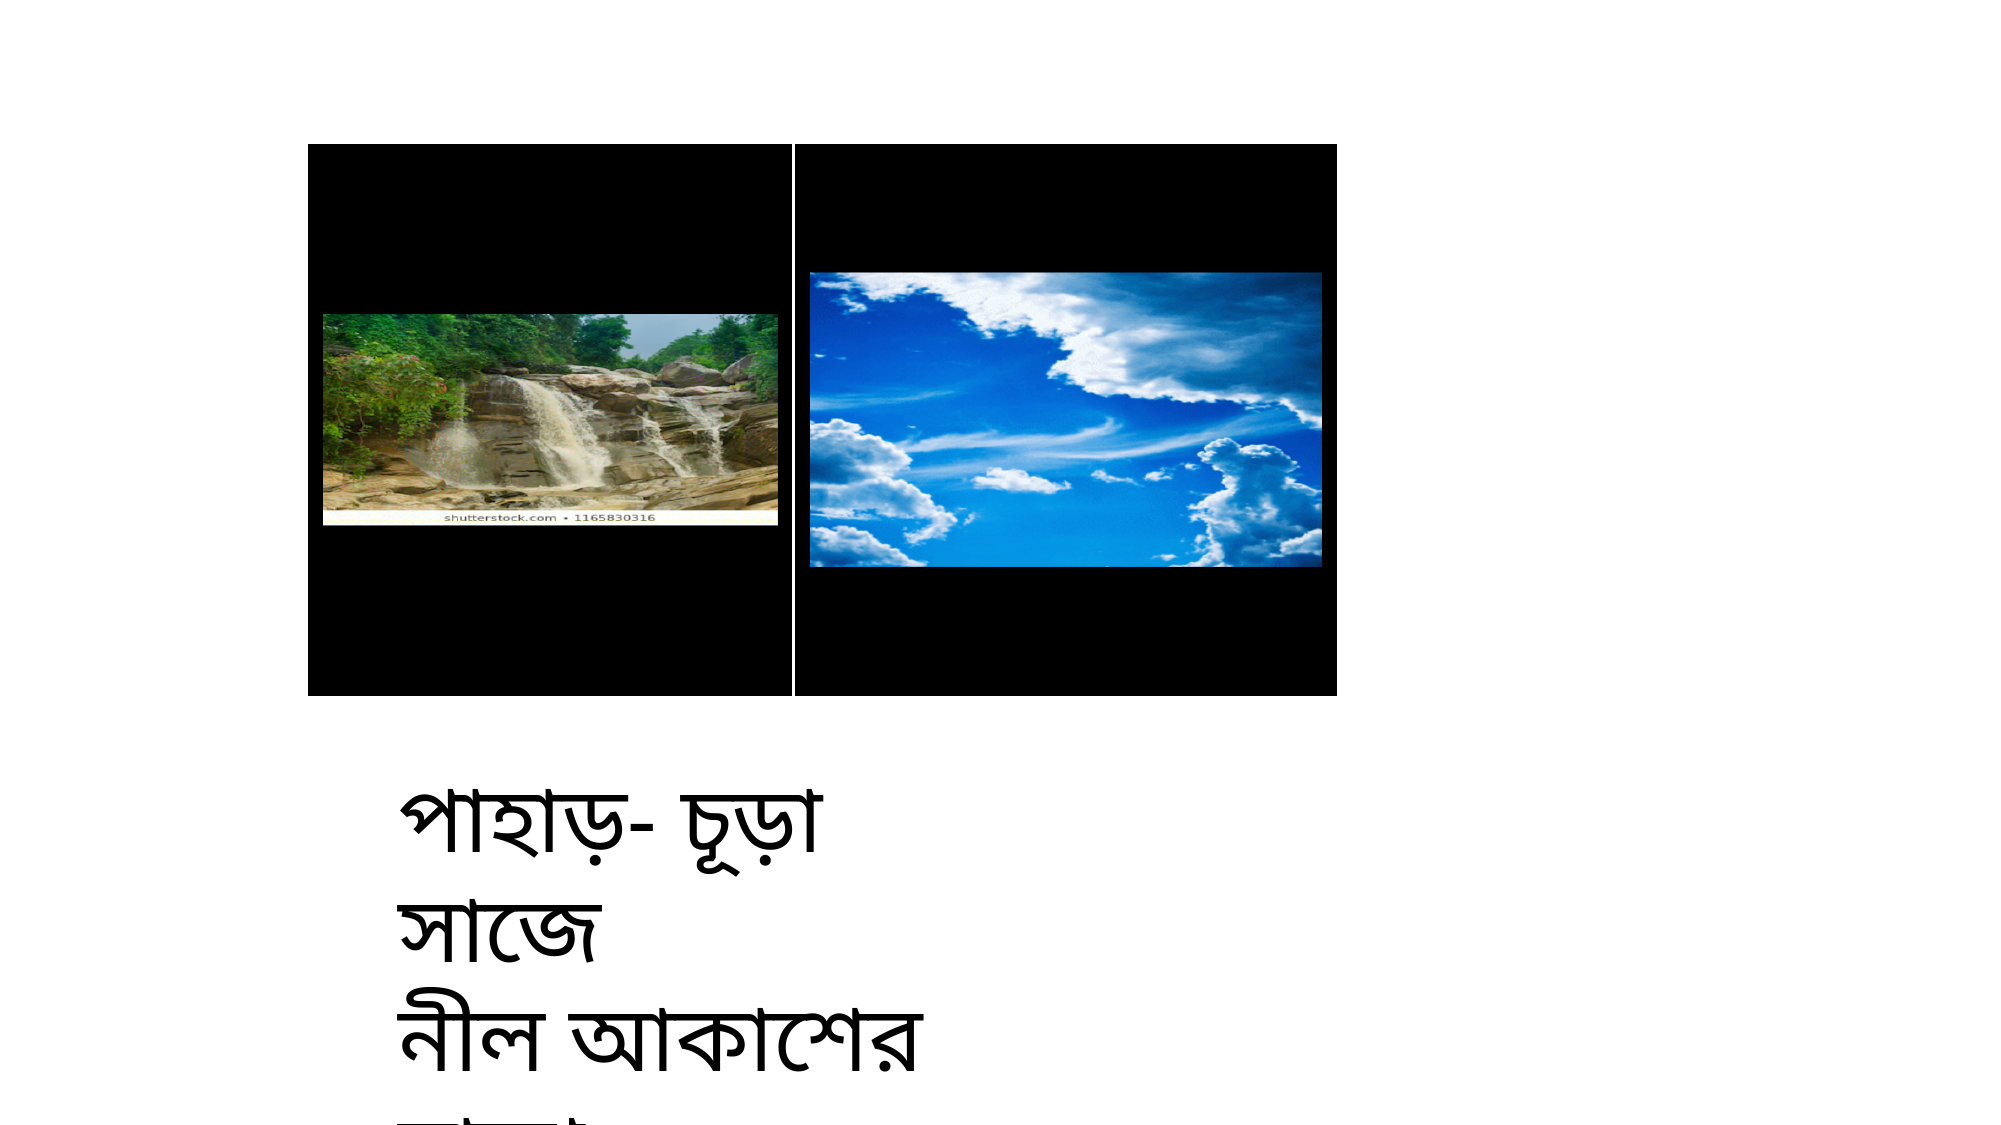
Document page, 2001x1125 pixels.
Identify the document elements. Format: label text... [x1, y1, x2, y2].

picture [322, 158, 778, 682]
text_box পাহাড়- চূড়া সাজে নীল আকাশের মাঝে, [384, 753, 1026, 1125]
picture [809, 158, 1323, 682]
